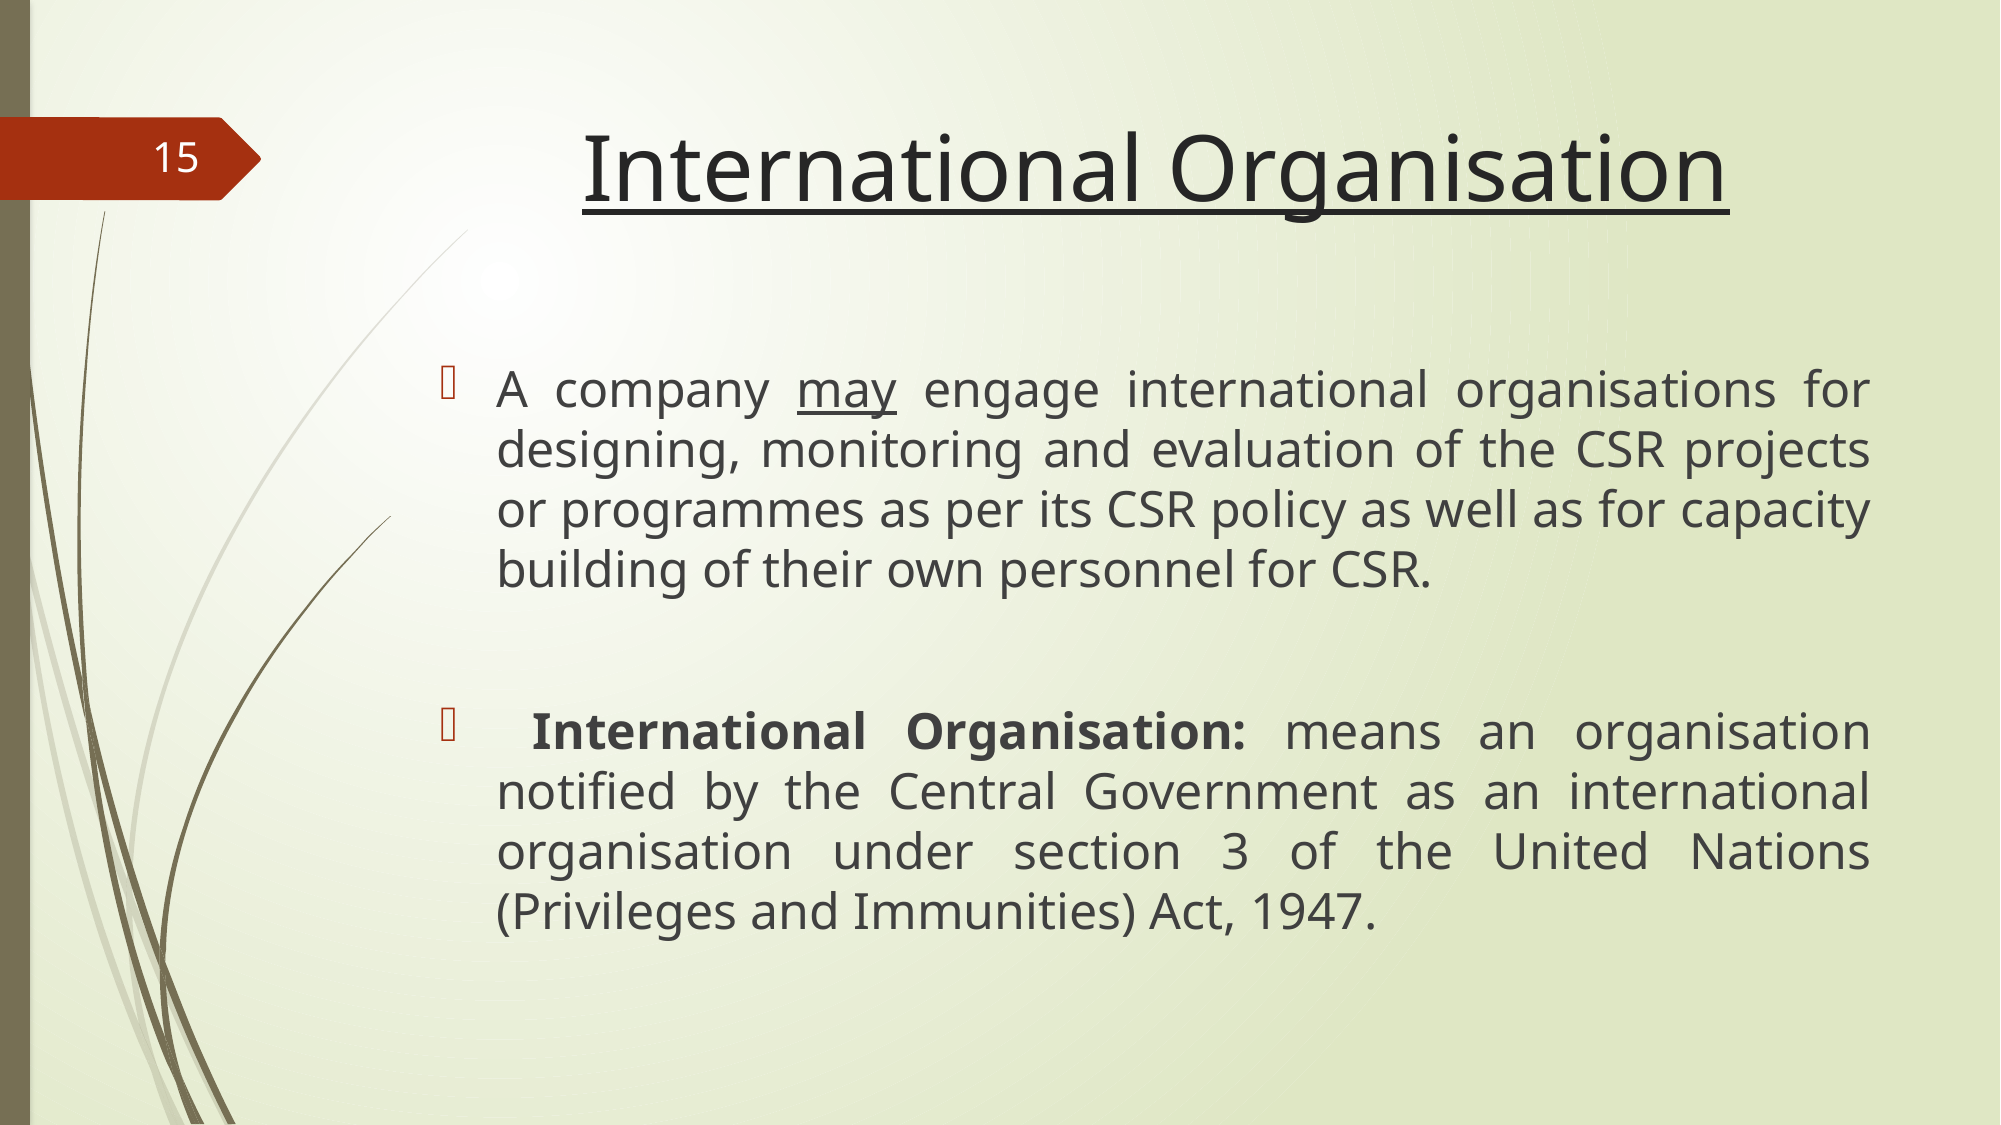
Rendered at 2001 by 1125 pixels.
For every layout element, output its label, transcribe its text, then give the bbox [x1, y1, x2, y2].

slide_number 15 [87, 129, 216, 190]
list A company may engage international organisations for designing, monitoring and evaluation of the CSR projects or programmes as per its CSR policy as well as for capacity building of their own personnel for CSR. International Organisation: means an organisation notified by the Central Government as an international organisation under section 3 of the United Nations (Privileges and Immunities) Act, 1947. [424, 350, 1888, 970]
title International Organisation [425, 102, 1888, 313]
